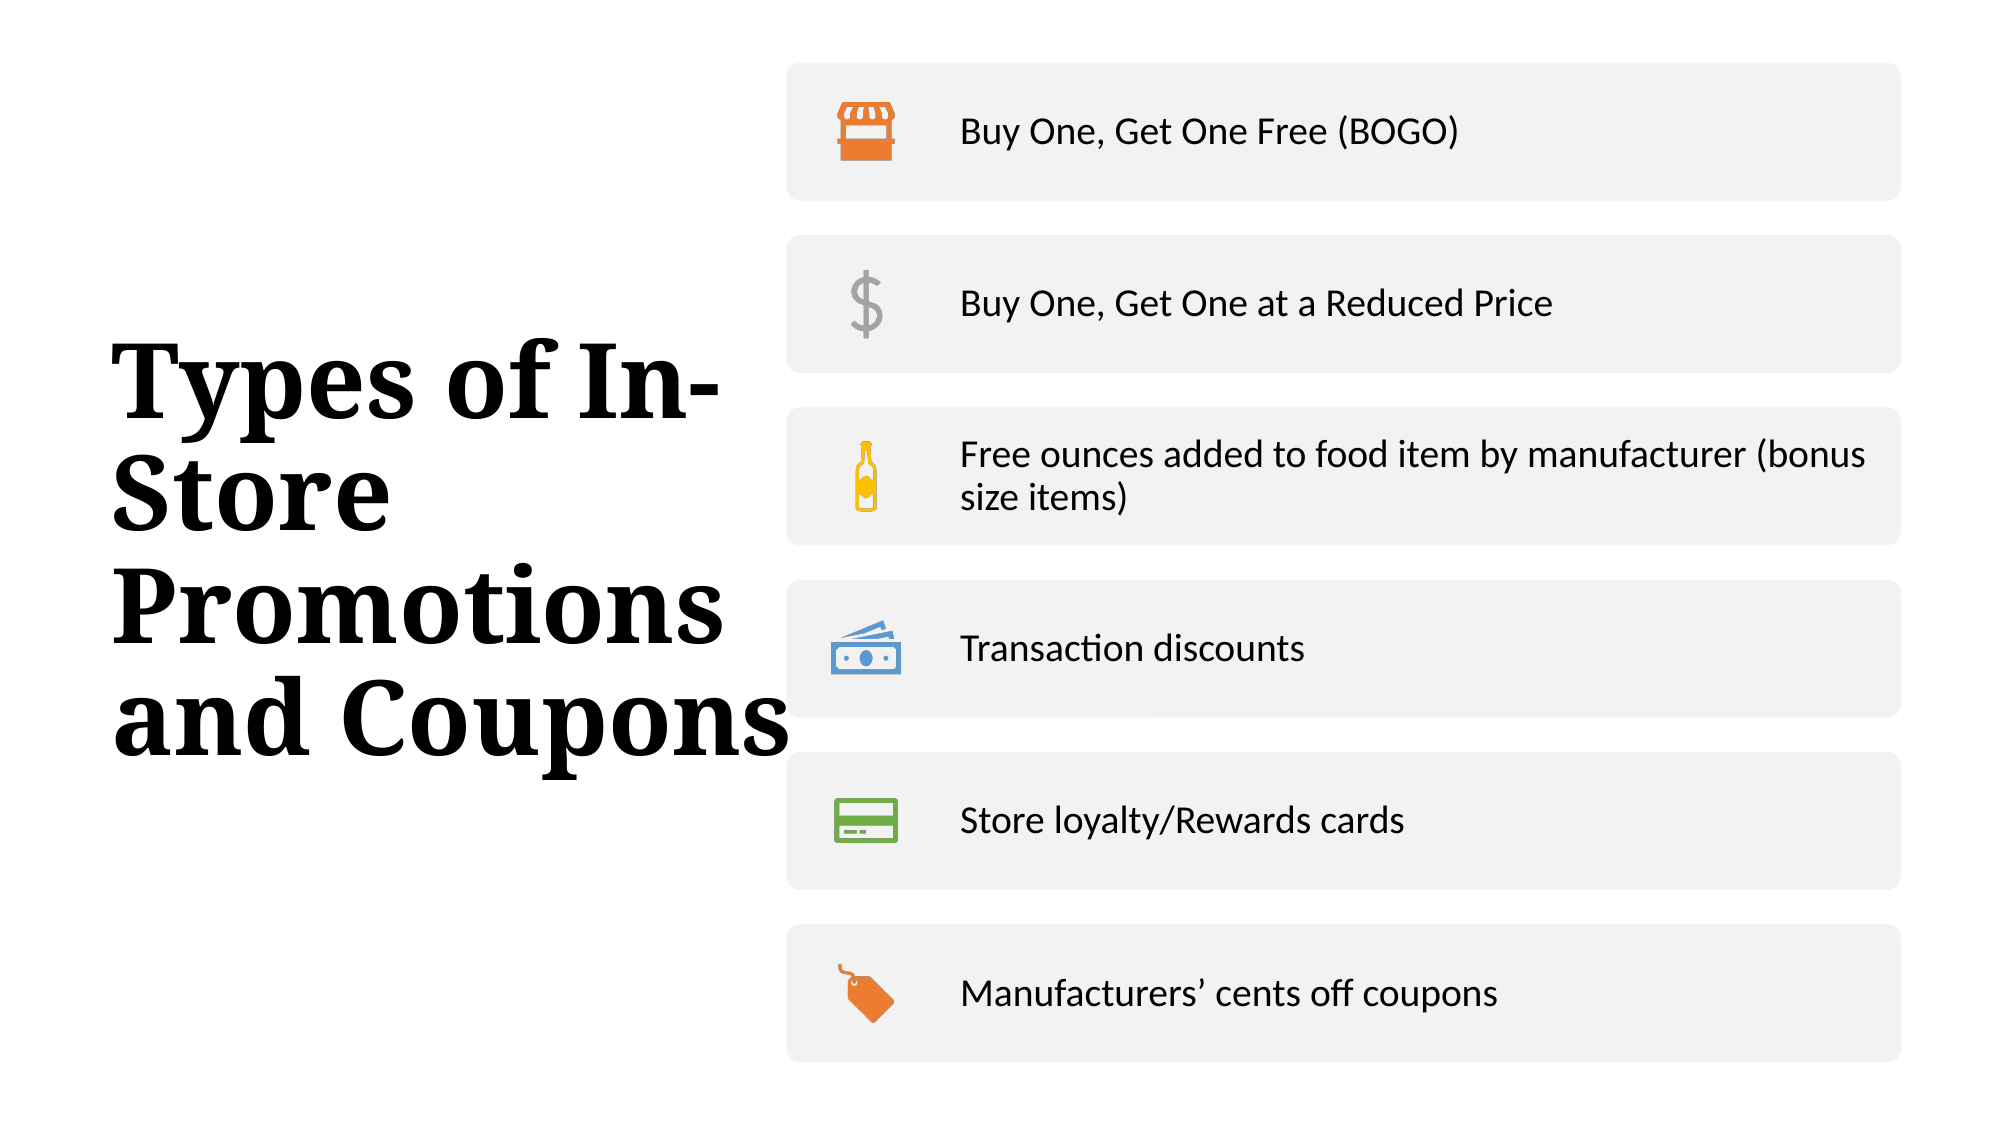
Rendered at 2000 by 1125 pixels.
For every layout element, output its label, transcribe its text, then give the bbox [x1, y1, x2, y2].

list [786, 62, 1902, 1063]
title Types of In-Store Promotions and Coupons [96, 101, 786, 1005]
